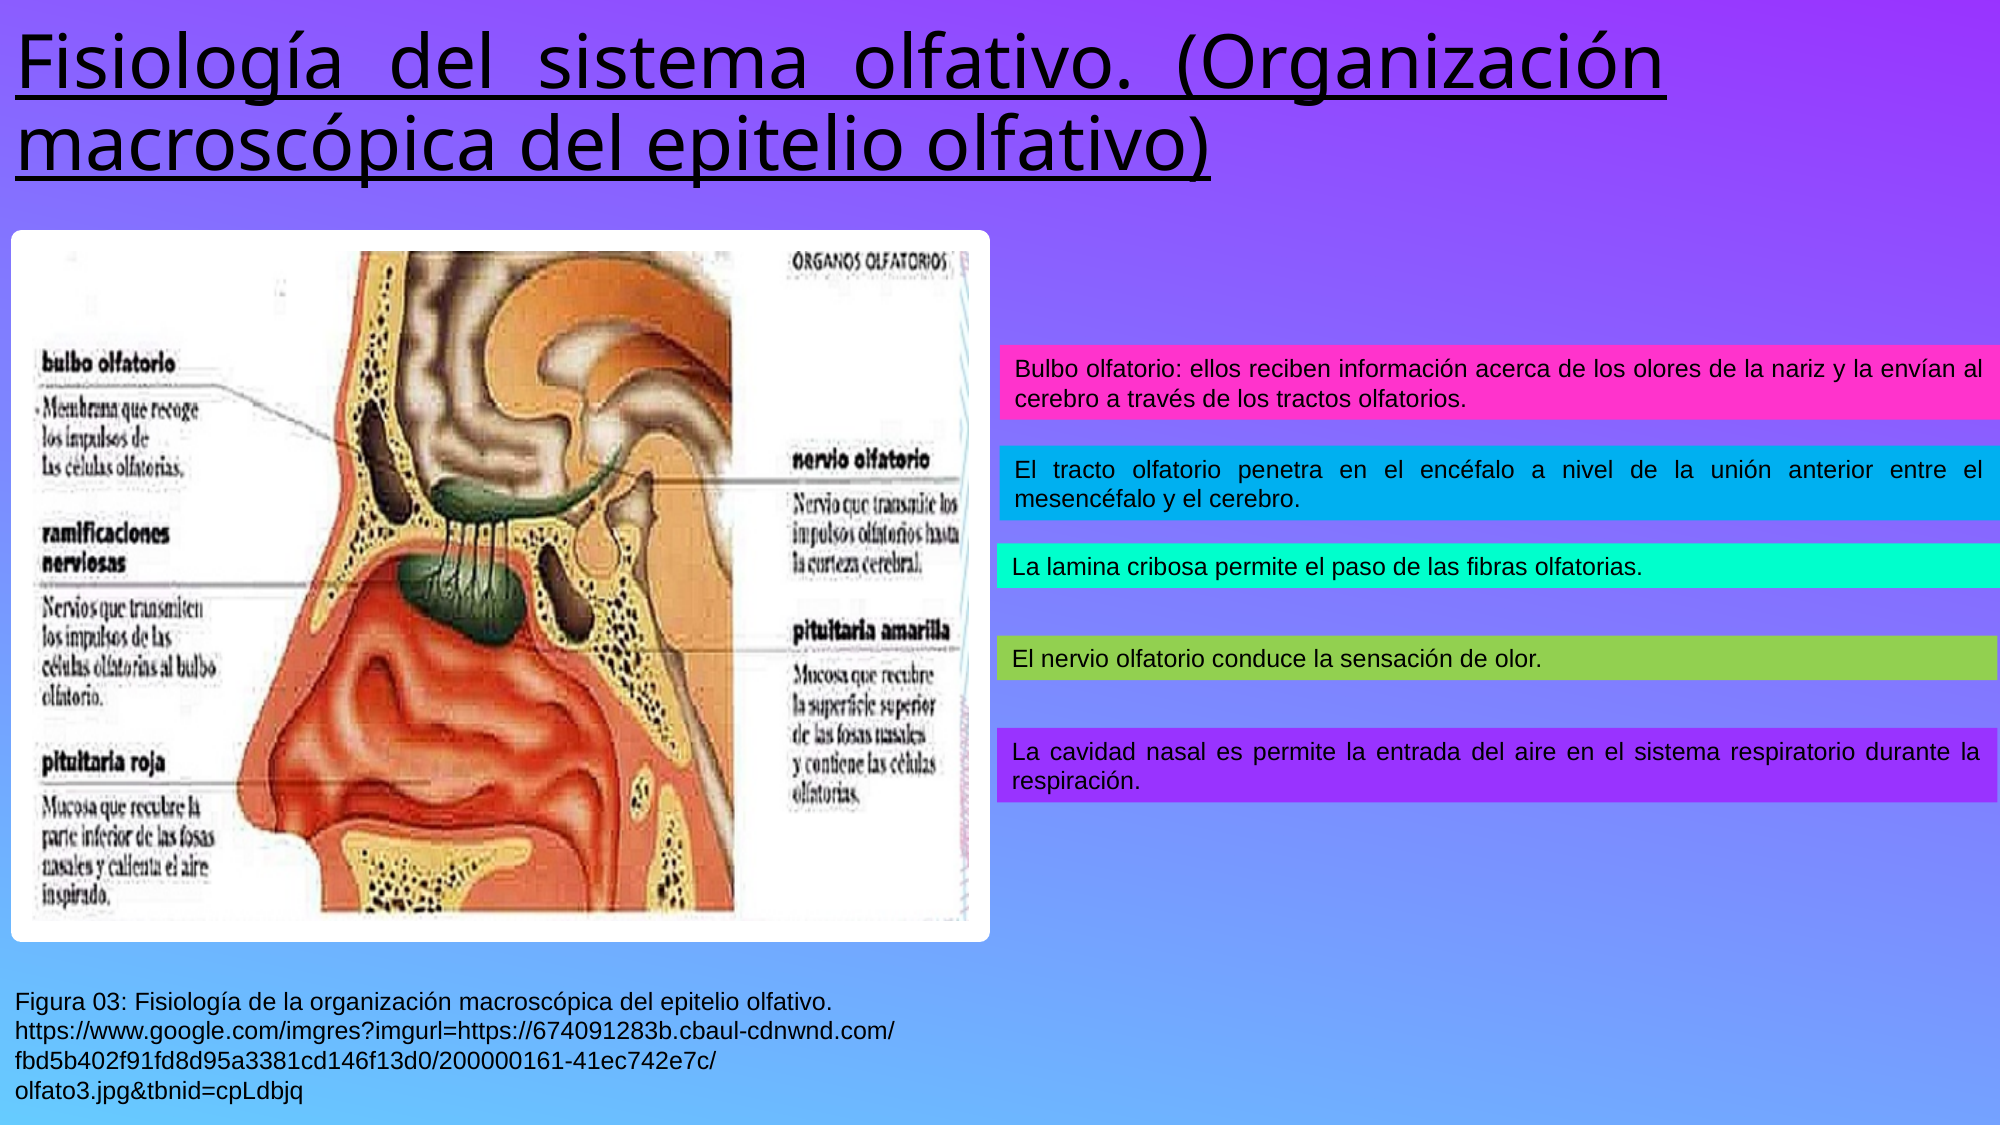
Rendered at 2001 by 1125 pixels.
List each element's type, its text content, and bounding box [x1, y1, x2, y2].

text_box Bulbo olfatorio: ellos reciben información acerca de los olores de la nariz y la envían al cerebro a través de los tractos olfatorios. [999, 344, 2000, 420]
text_box El nervio olfatorio conduce la sensación de olor. [997, 635, 1998, 681]
text_box La lamina cribosa permite el paso de las fibras olfatorias. [997, 543, 2000, 588]
title Fisiología del sistema olfativo. (Organización macroscópica del epitelio olfativo) [0, 12, 1682, 198]
text_box El tracto olfatorio penetra en el encéfalo a nivel de la unión anterior entre el mesencéfalo y el cerebro. [999, 445, 2000, 521]
text_box Figura 03: Fisiología de la organización macroscópica del epitelio olfativo. https://www.google.com/imgres?imgurl=https://674091283b.cbaul-cdnwnd.com/fbd5b402f91fd8d95a3381cd146f13d0/200000161-41ec742e7c/olfato3.jpg&tbnid=cpLdbjq [0, 977, 1001, 1113]
text_box La cavidad nasal es permite la entrada del aire en el sistema respiratorio durante la respiración. [997, 727, 1998, 803]
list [31, 251, 969, 922]
